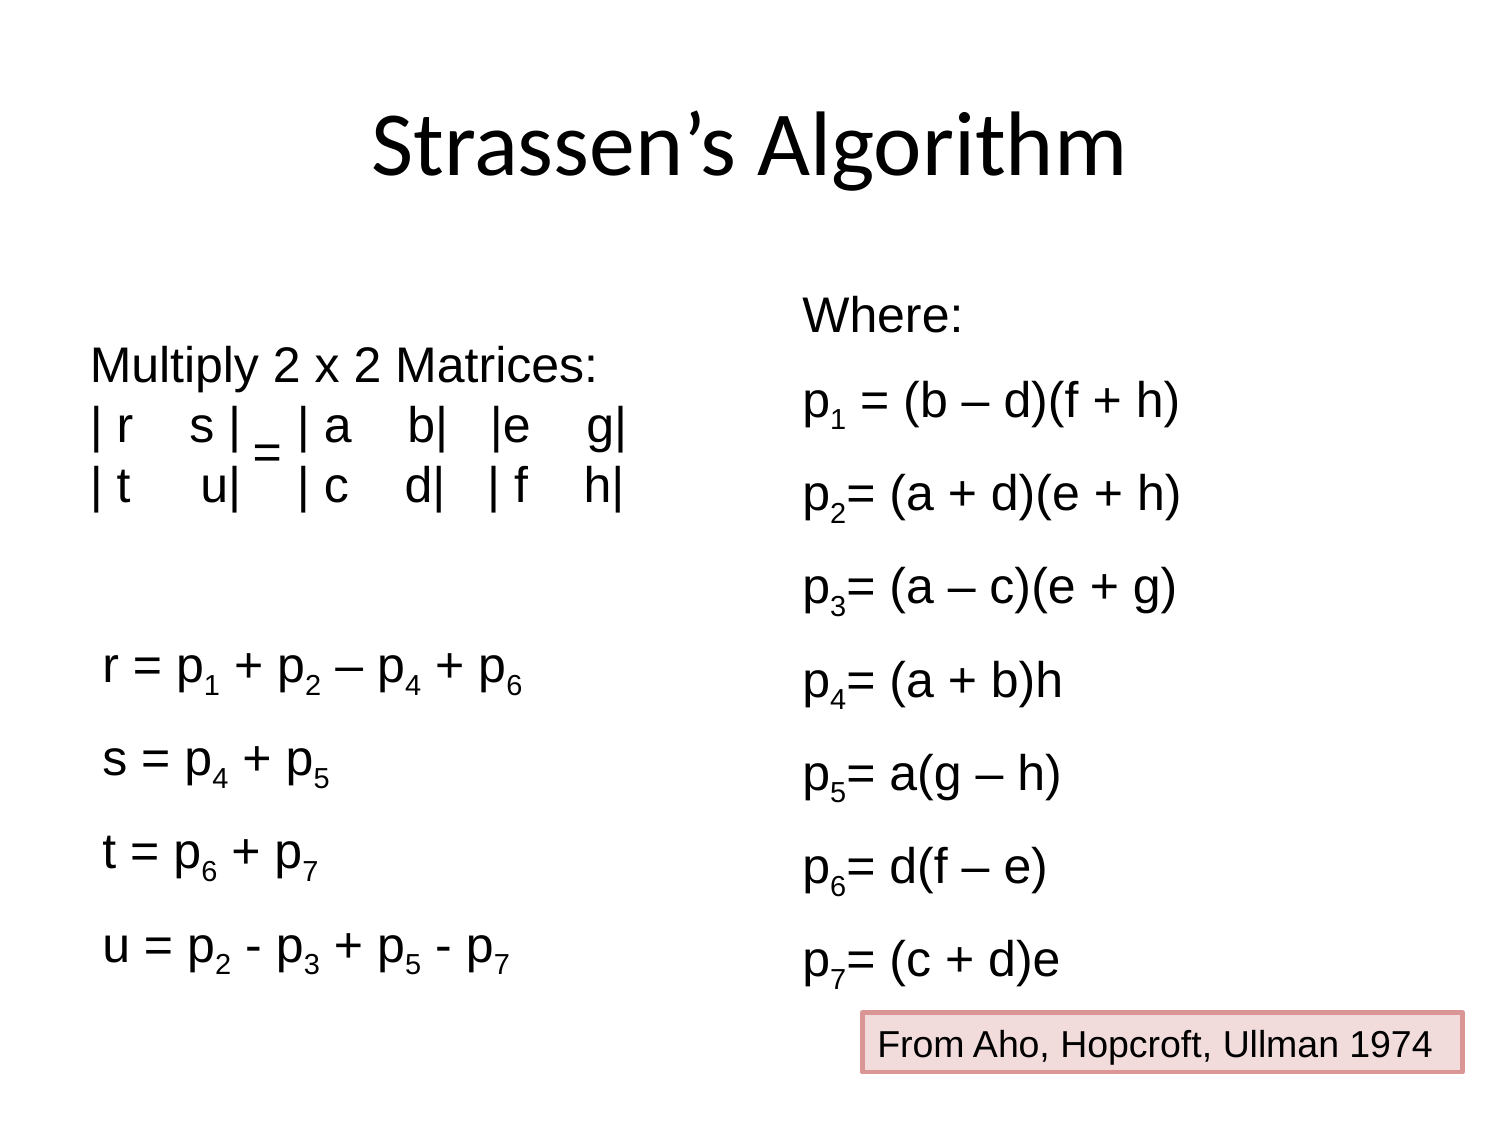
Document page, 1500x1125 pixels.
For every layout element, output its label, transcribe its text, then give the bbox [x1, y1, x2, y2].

text_box = [237, 412, 297, 488]
text_box r = p1 + p2 – p4 + p6 s = p4 + p5 t = p6 + p7 u = p2 - p3 + p5 - p7 [87, 624, 713, 988]
text_box Multiply 2 x 2 Matrices: | r s | | a b| |e g| | t u| | c d| | f h| [74, 324, 750, 605]
text_box Where: p1 = (b – d)(f + h) p2= (a + d)(e + h) p3= (a – c)(e + g) p4= (a + b)h p5= a(g – h) p6= d(f – e) p7= (c + d)e [787, 275, 1400, 1003]
title Strassen’s Algorithm [75, 45, 1425, 233]
text_box From Aho, Hopcroft, Ullman 1974 [862, 1012, 1463, 1073]
